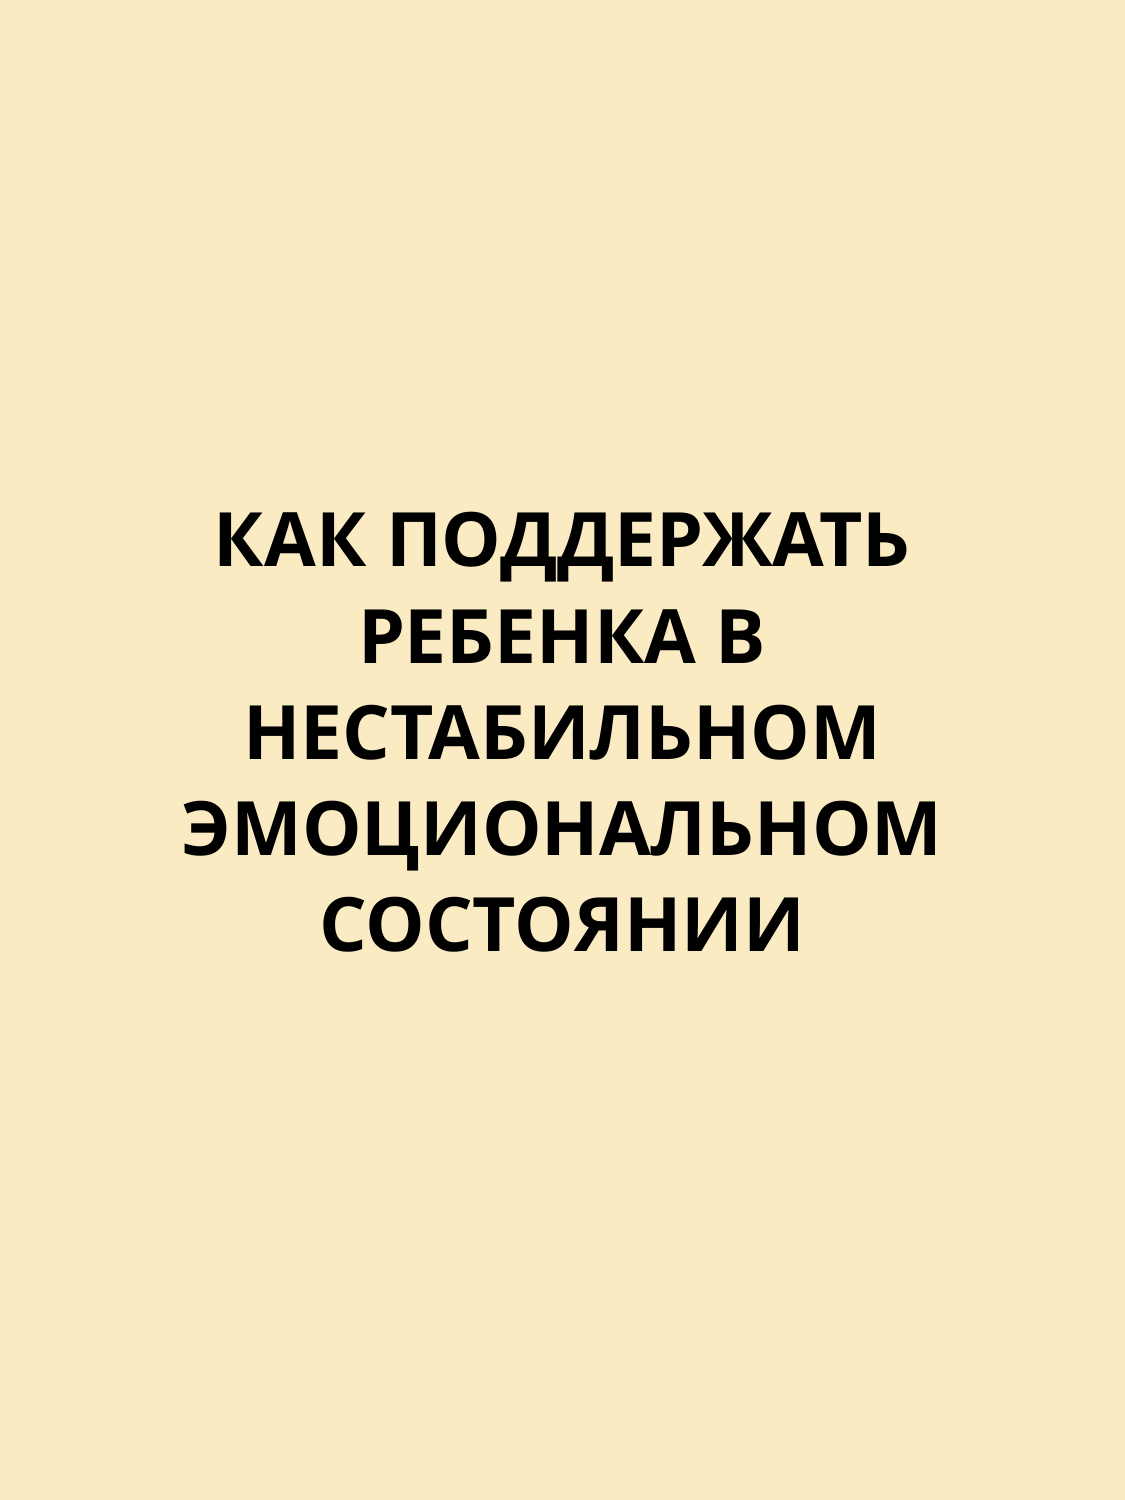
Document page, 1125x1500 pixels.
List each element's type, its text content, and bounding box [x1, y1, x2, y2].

text_box КАК ПОДДЕРЖАТЬ РЕБЕНКА В НЕСТАБИЛЬНОМ ЭМОЦИОНАЛЬНОМ СОСТОЯНИИ [77, 478, 1048, 975]
